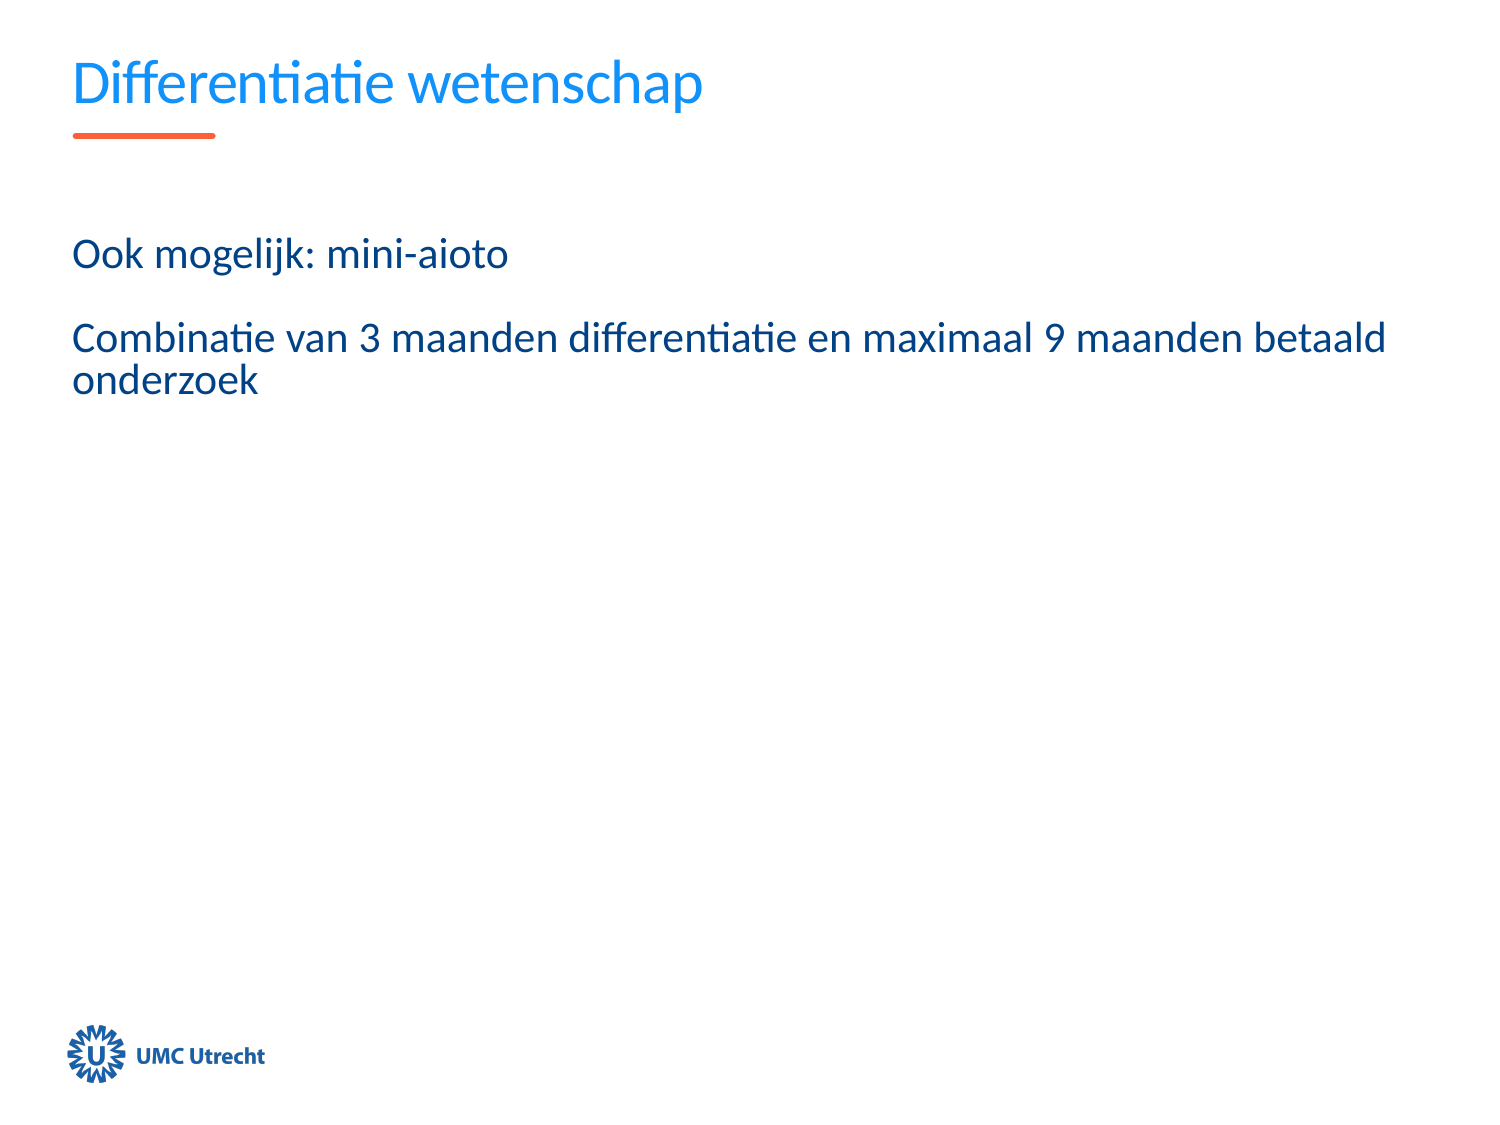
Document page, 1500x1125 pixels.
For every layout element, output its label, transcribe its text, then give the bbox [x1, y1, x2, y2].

list Ook mogelijk: mini-aioto Combinatie van 3 maanden differentiatie en maximaal 9 maanden betaald onderzoek [72, 234, 1427, 952]
title Differentiatie wetenschap [72, 55, 1427, 151]
picture [67, 1025, 265, 1083]
